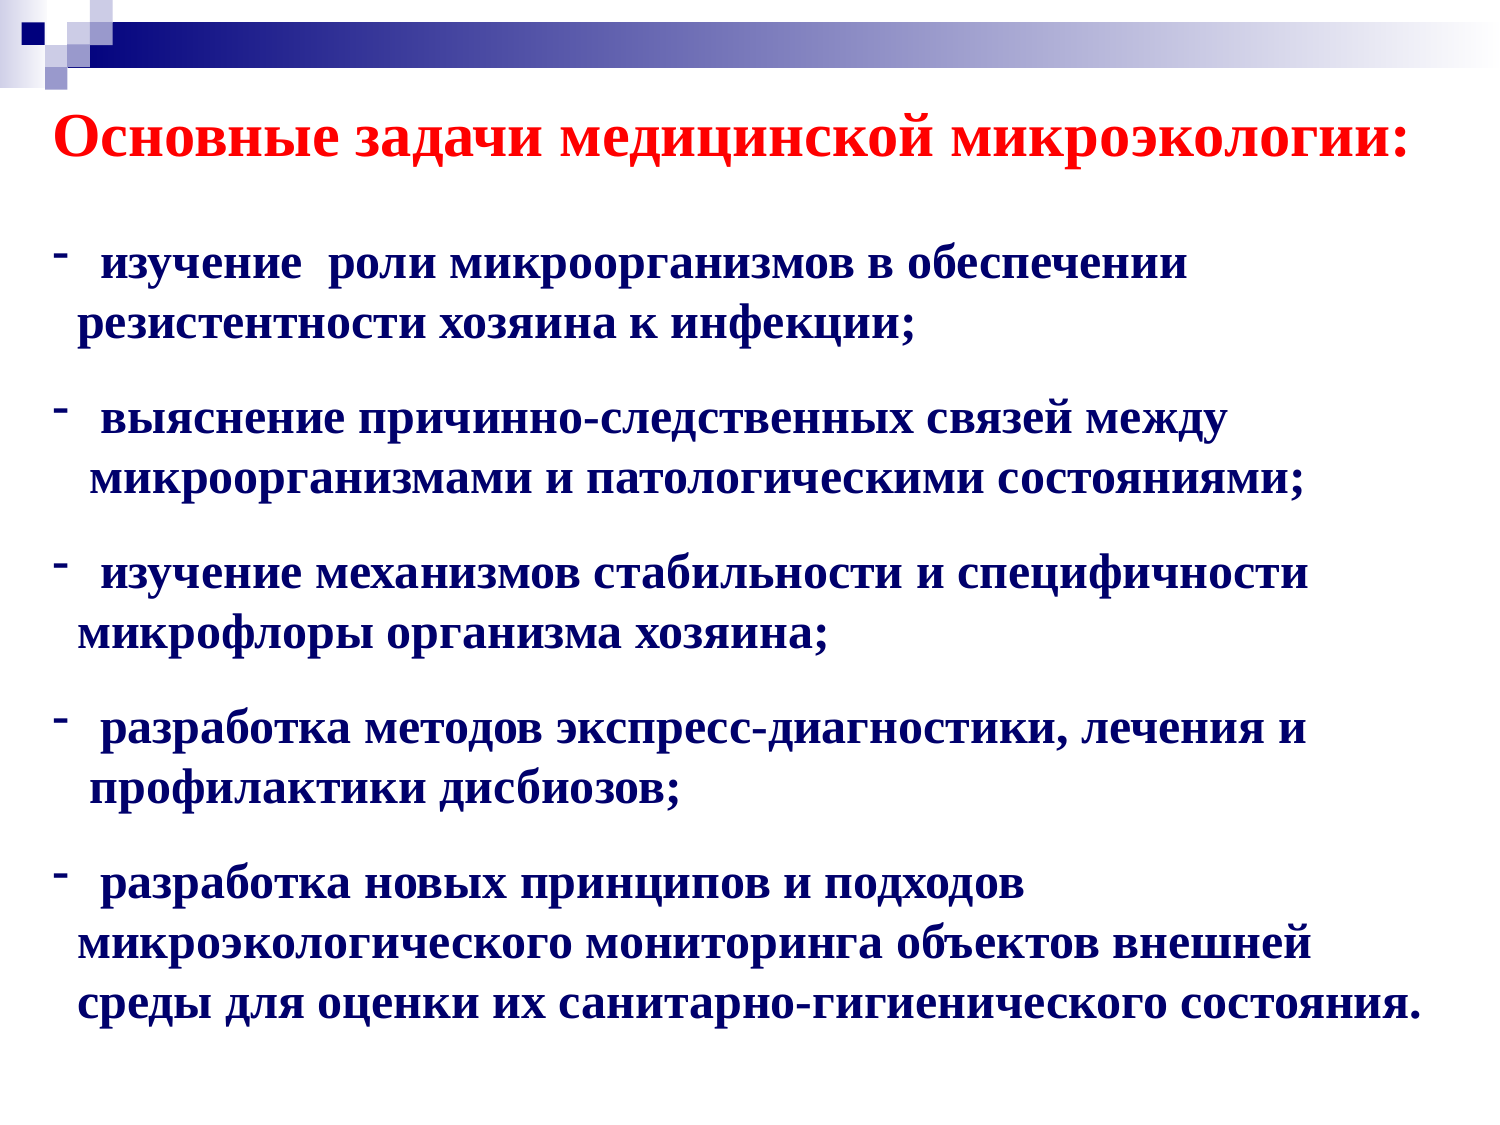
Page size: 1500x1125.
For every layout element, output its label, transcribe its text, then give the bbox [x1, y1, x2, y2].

text_box Основные задачи медицинской микроэкологии: изучение роли микроорганизмов в обеспечении резистентности хозяина к инфекции; выяснение причинно-следственных связей между микроорганизмами и патологическими состояниями; изучение механизмов стабильности и специфичности микрофлоры организма хозяина; разработка методов экспресс-диагностики, лечения и профилактики дисбиозов; разработка новых принципов и подходов микроэкологического мониторинга объектов внешней среды для оценки их санитарно-гигиенического состояния. [37, 86, 1475, 1037]
